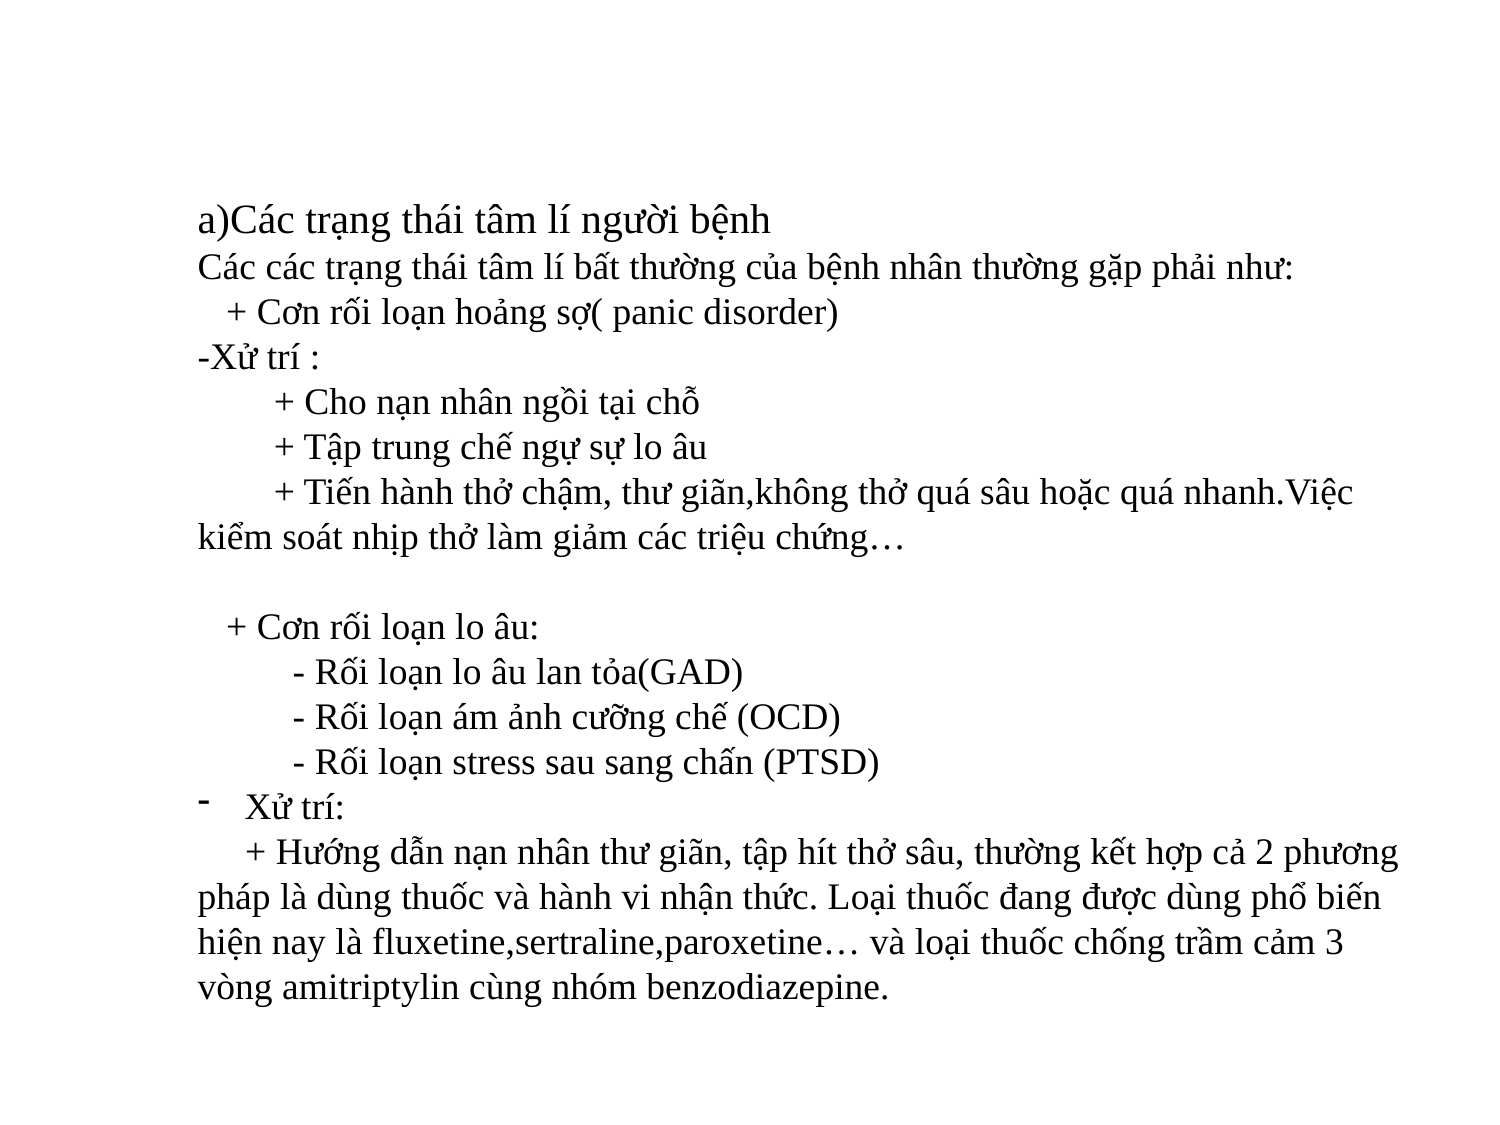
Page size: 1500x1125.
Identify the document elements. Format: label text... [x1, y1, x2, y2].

text_box a)Các trạng thái tâm lí người bệnh Các các trạng thái tâm lí bất thường của bệnh nhân thường gặp phải như: + Cơn rối loạn hoảng sợ( panic disorder) -Xử trí : + Cho nạn nhân ngồi tại chỗ + Tập trung chế ngự sự lo âu + Tiến hành thở chậm, thư giãn,không thở quá sâu hoặc quá nhanh.Việc kiểm soát nhịp thở làm giảm các triệu chứng… + Cơn rối loạn lo âu: - Rối loạn lo âu lan tỏa(GAD) - Rối loạn ám ảnh cưỡng chế (OCD) - Rối loạn stress sau sang chấn (PTSD) Xử trí: + Hướng dẫn nạn nhân thư giãn, tập hít thở sâu, thường kết hợp cả 2 phương pháp là dùng thuốc và hành vi nhận thức. Loại thuốc đang được dùng phổ biến hiện nay là fluxetine,sertraline,paroxetine… và loại thuốc chống trầm cảm 3 vòng amitriptylin cùng nhóm benzodiazepine. [182, 184, 1424, 1015]
